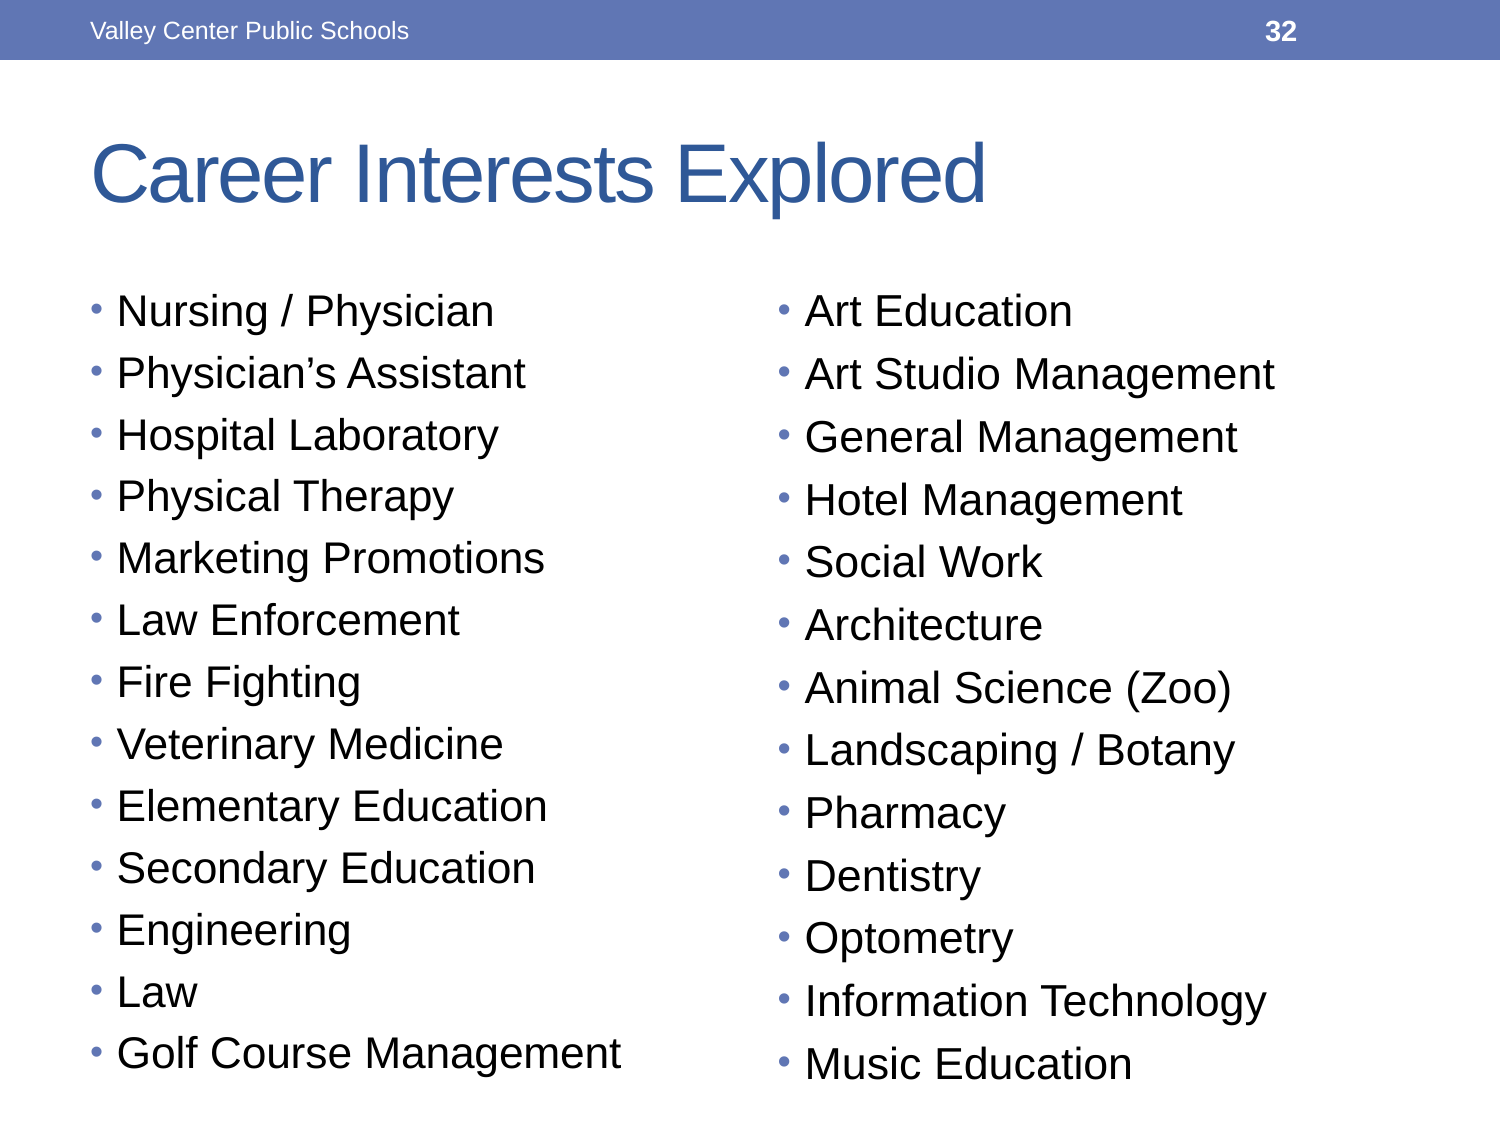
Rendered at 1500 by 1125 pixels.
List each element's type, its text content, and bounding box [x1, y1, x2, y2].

slide_number 32 [1250, 3, 1425, 57]
list Nursing / Physician Physician’s Assistant Hospital Laboratory Physical Therapy Marketing Promotions Law Enforcement Fire Fighting Veterinary Medicine Elementary Education Secondary Education Engineering Law Golf Course Management [75, 274, 738, 1088]
title Career Interests Explored [75, 87, 1425, 250]
slide_number Valley Center Public Schools [75, 3, 550, 57]
list Art Education Art Studio Management General Management Hotel Management Social Work Architecture Animal Science (Zoo) Landscaping / Botany Pharmacy Dentistry Optometry Information Technology Music Education [762, 274, 1450, 1100]
